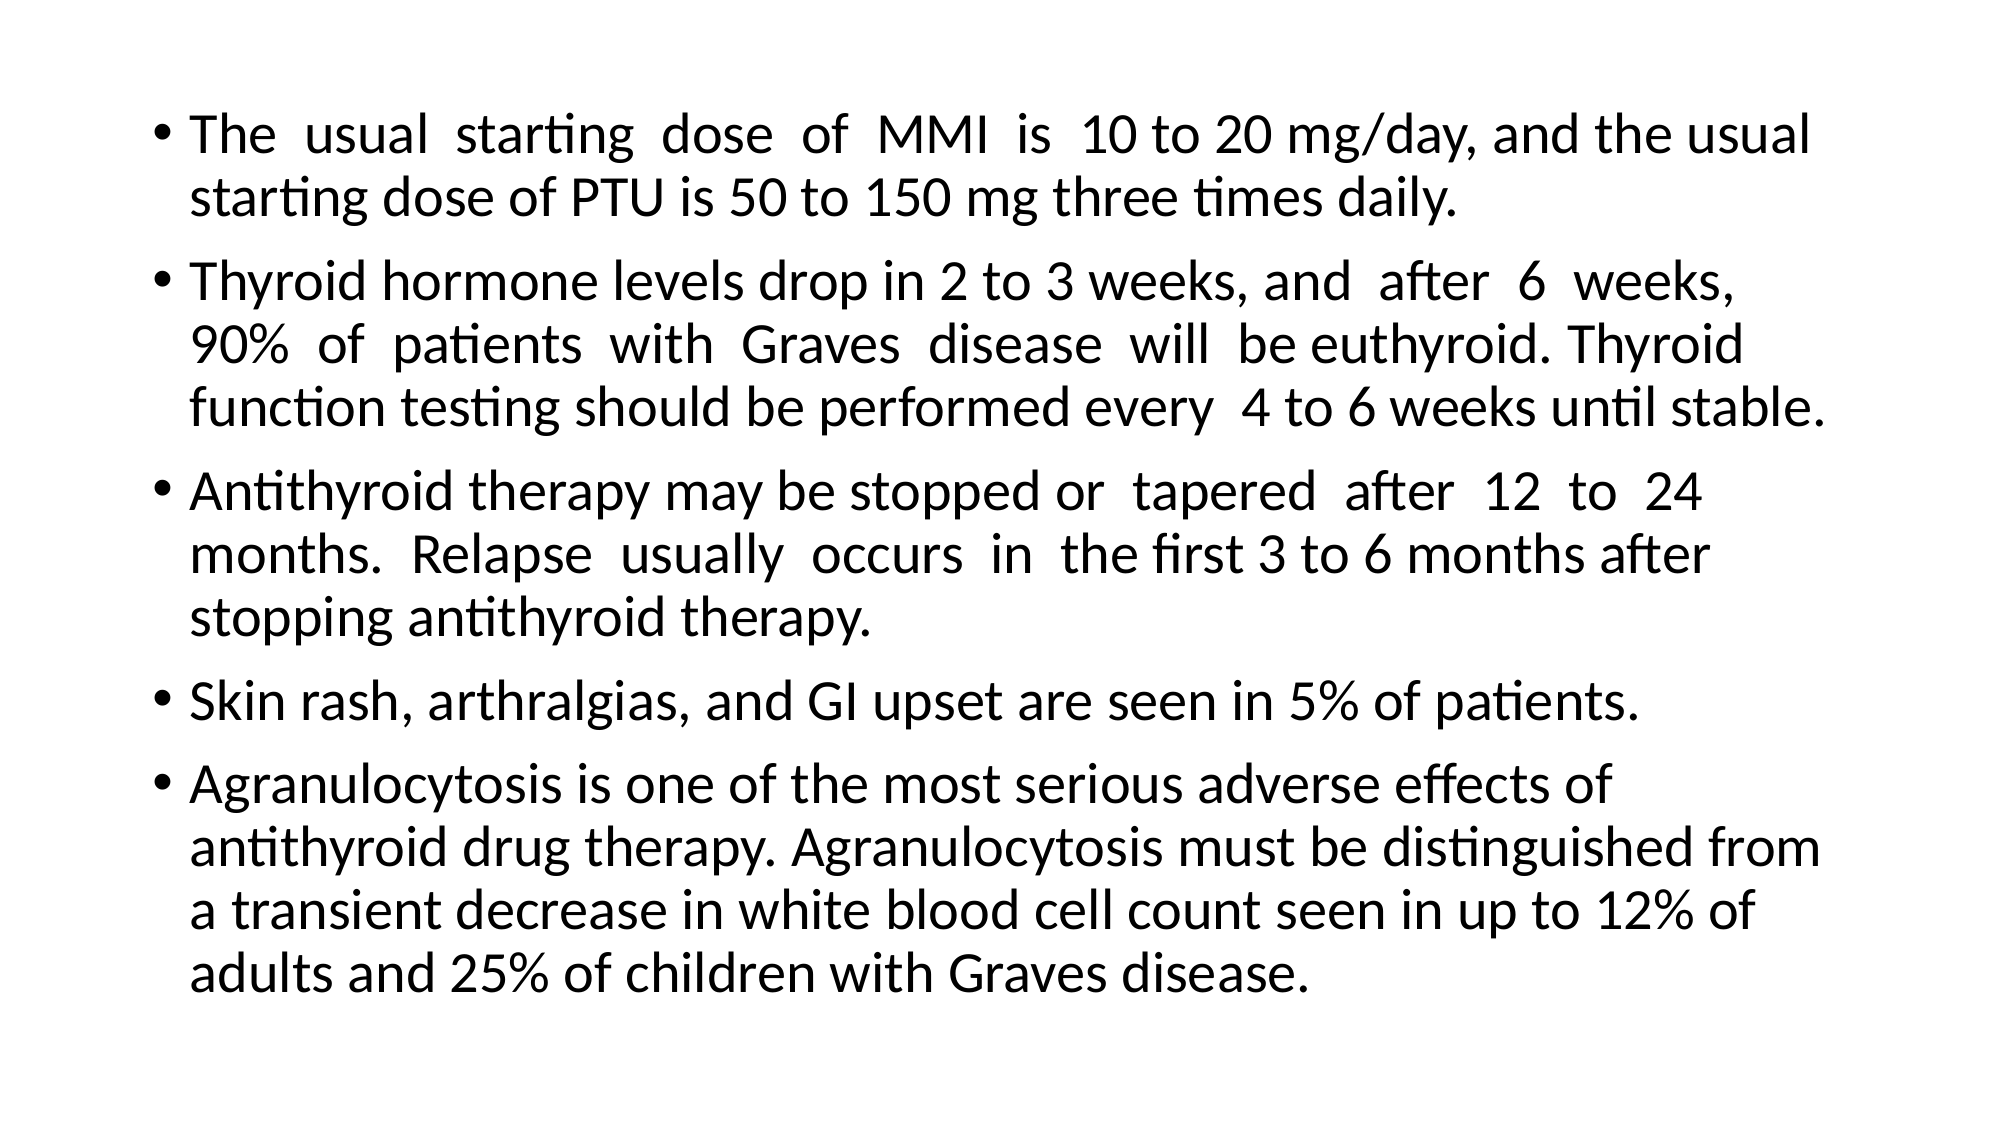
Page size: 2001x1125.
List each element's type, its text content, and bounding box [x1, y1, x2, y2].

list The usual starting dose of MMI is 10 to 20 mg/day, and the usual starting dose of PTU is 50 to 150 mg three times daily. Thyroid hormone levels drop in 2 to 3 weeks, and after 6 weeks, 90% of patients with Graves disease will be euthyroid. Thyroid function testing should be performed every 4 to 6 weeks until stable. Antithyroid therapy may be stopped or tapered after 12 to 24 months. Relapse usually occurs in the first 3 to 6 months after stopping antithyroid therapy. Skin rash, arthralgias, and GI upset are seen in 5% of patients. Agranulocytosis is one of the most serious adverse effects of antithyroid drug therapy. Agranulocytosis must be distinguished from a transient decrease in white blood cell count seen in up to 12% of adults and 25% of children with Graves disease. [137, 95, 1863, 1014]
